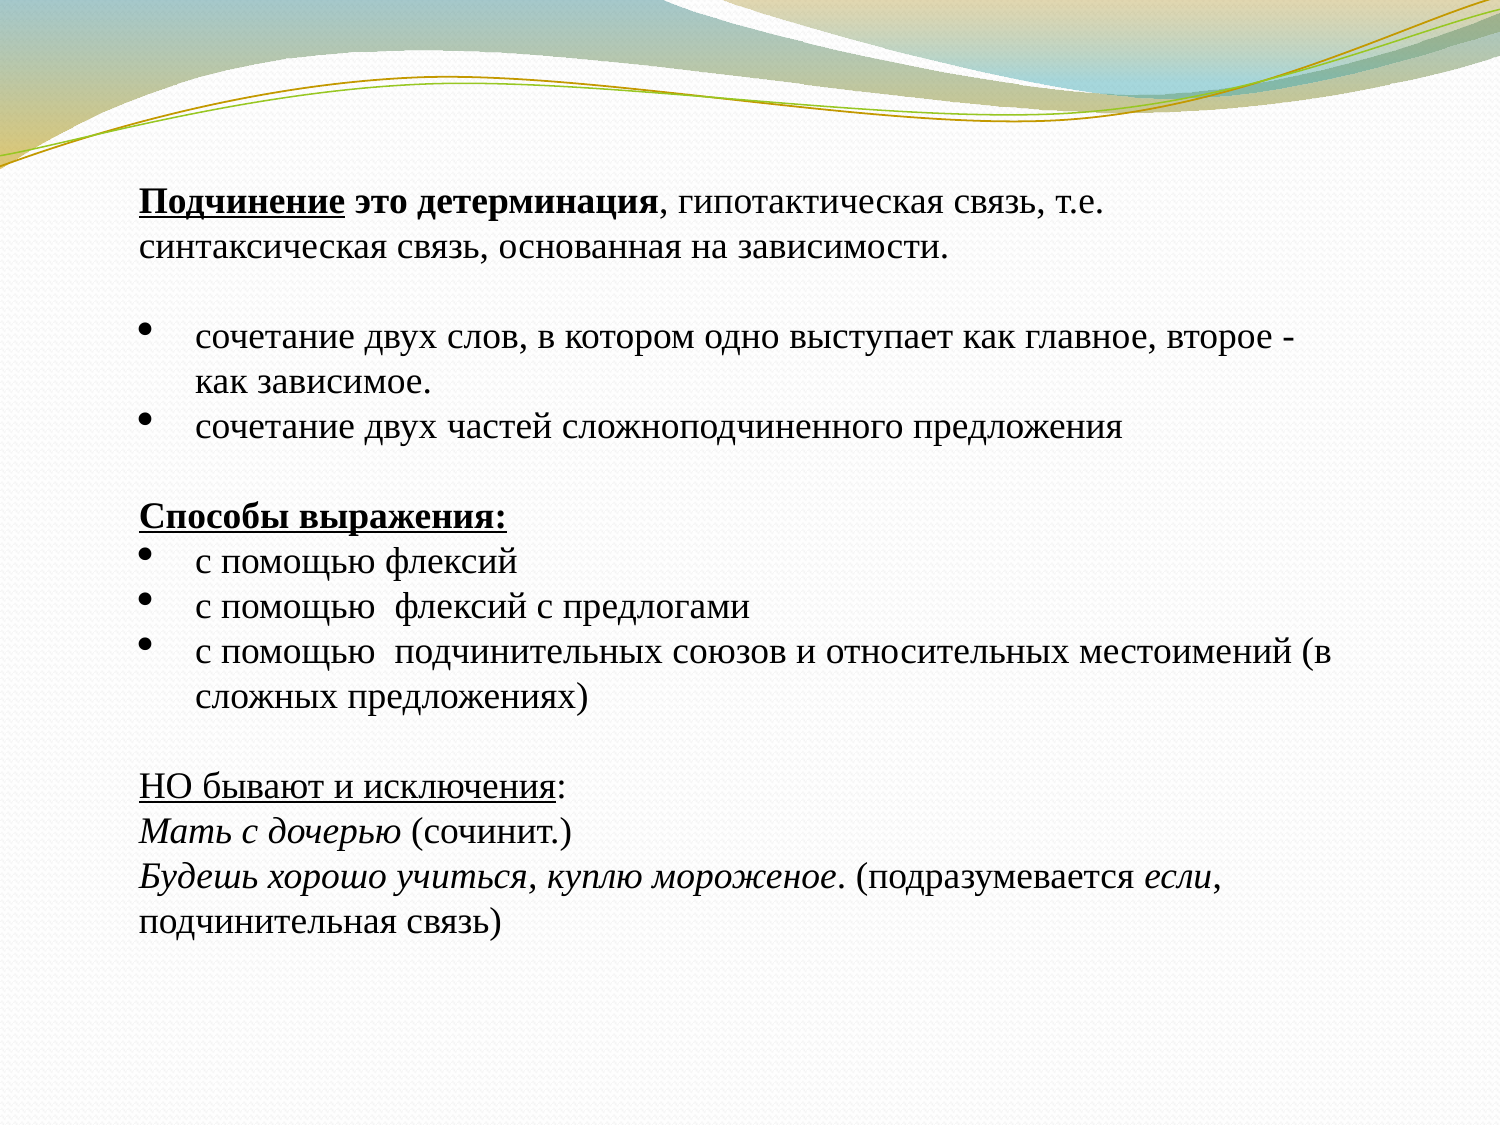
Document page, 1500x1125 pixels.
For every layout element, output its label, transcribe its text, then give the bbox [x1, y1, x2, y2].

text_box Подчинение это детерминация, гипотактическая связь, т.е. синтаксическая связь, основанная на зависимости. сочетание двух слов, в котором одно выступает как главное, второе - как зависимое. сочетание двух частей сложноподчиненного предложения Способы выражения: с помощью флексий с помощью флексий с предлогами с помощью подчинительных союзов и относительных местоимений (в сложных предложениях) НО бывают и исключения: Мать с дочерью (сочинит.) Будешь хорошо учиться, куплю мороженое. (подразумевается если, подчинительная связь) [123, 168, 1365, 949]
